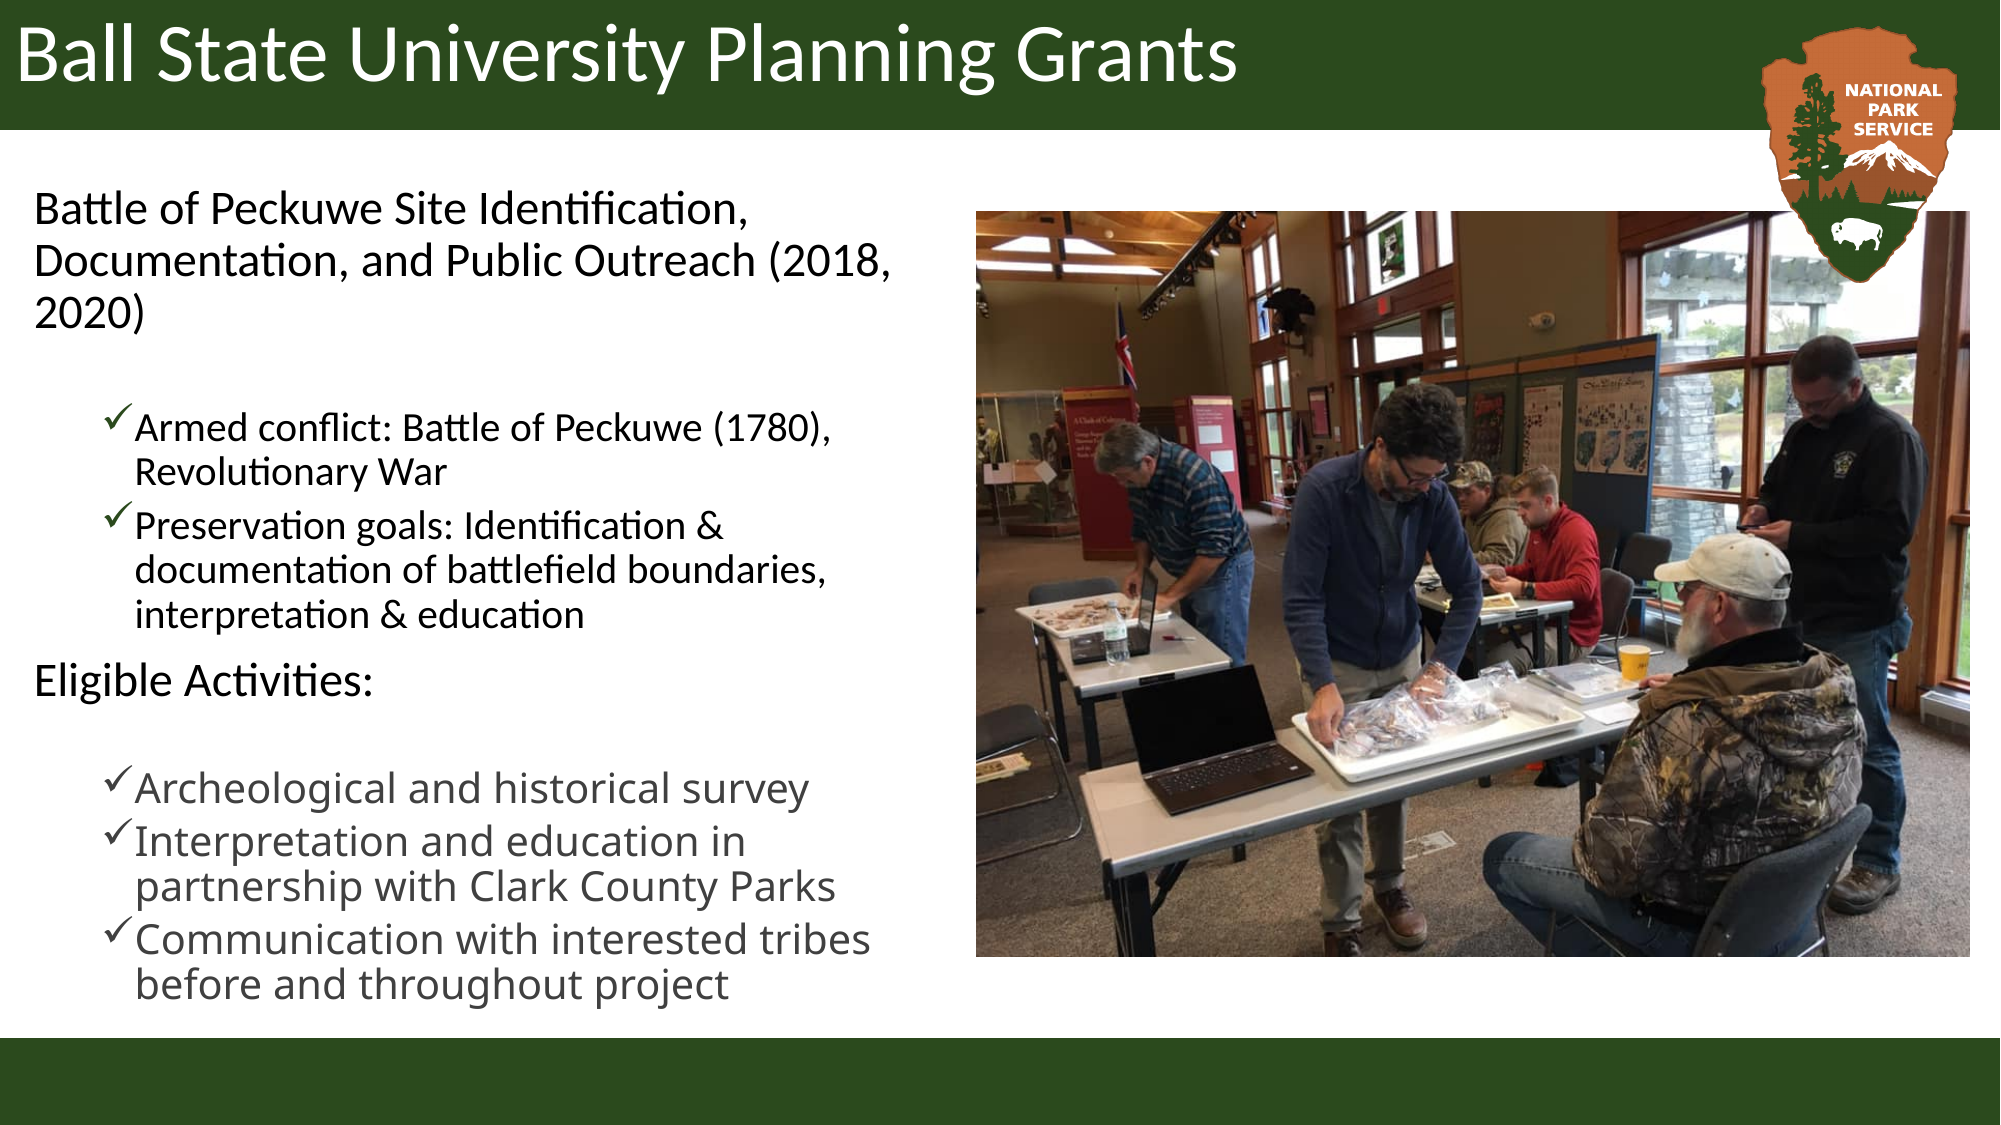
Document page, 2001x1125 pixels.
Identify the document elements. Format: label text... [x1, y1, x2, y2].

text_box [0, 1038, 2000, 1125]
list Battle of Peckuwe Site Identification, Documentation, and Public Outreach (2018, 2020) Armed conflict: Battle of Peckuwe (1780), Revolutionary War Preservation goals: Identification & documentation of battlefield boundaries, interpretation & education Eligible Activities: Archeological and historical survey Interpretation and education in partnership with Clark County Parks Communication with interested tribes before and throughout project [18, 174, 977, 1021]
picture [976, 26, 1970, 957]
title Ball State University Planning Grants [0, 0, 2000, 130]
